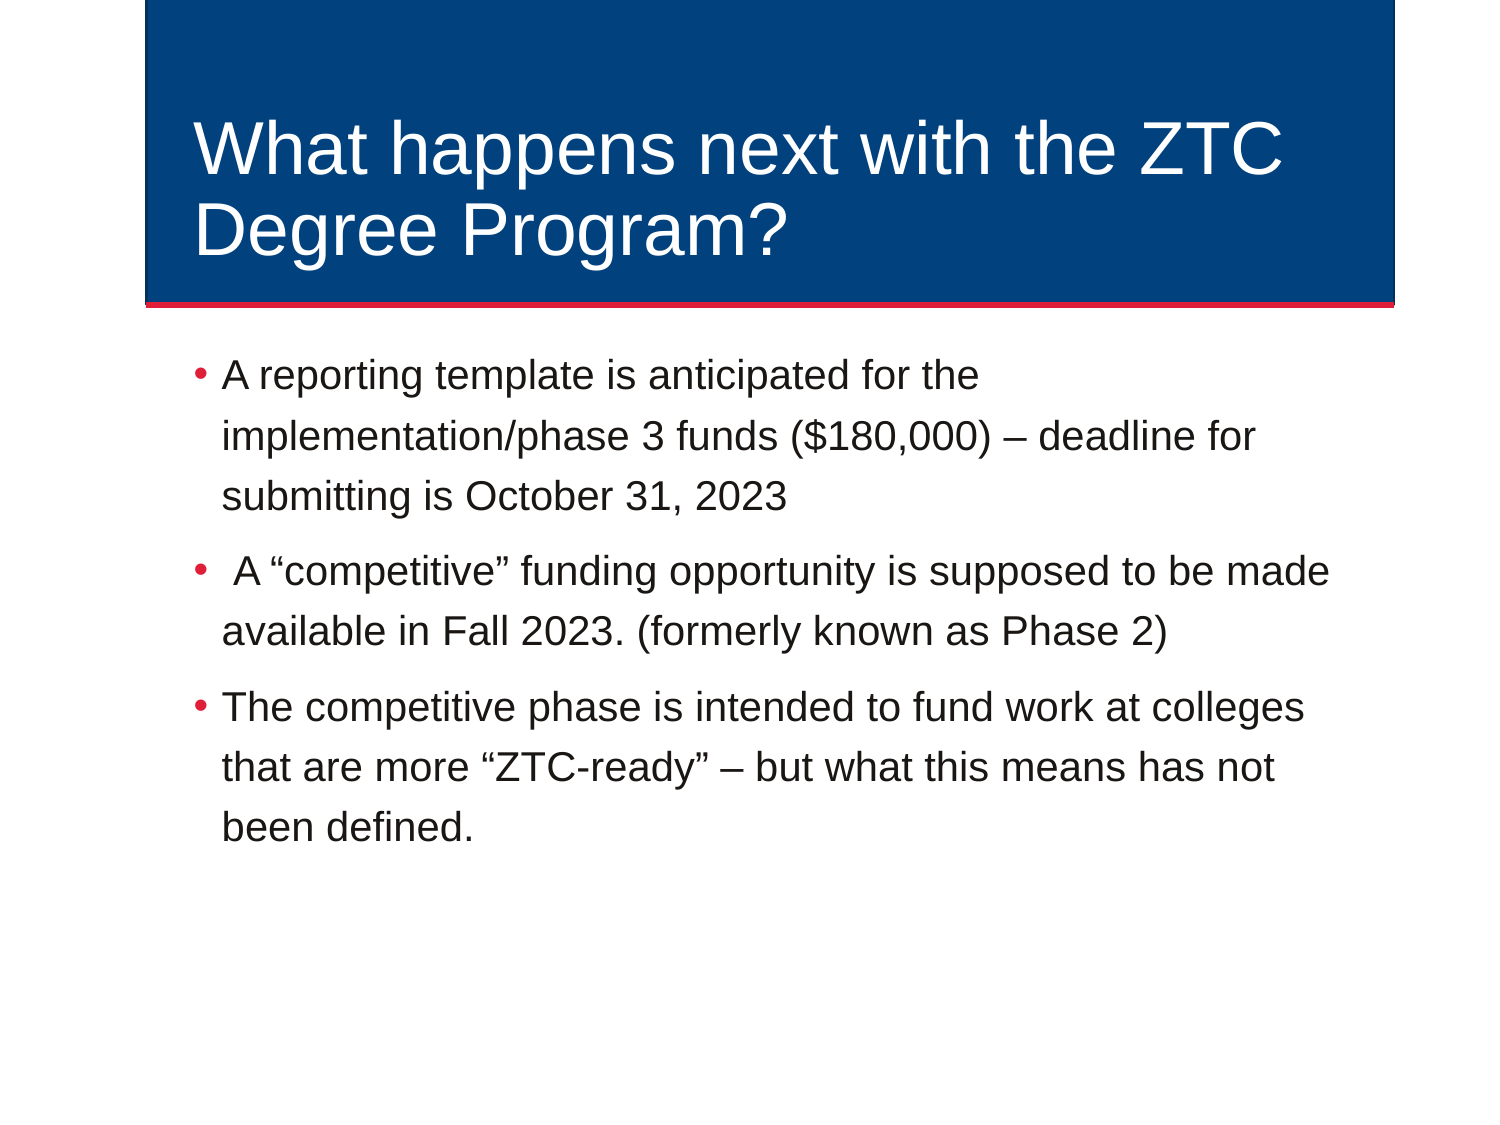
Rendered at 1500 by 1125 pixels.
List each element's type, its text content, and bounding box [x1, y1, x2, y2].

list A reporting template is anticipated for the implementation/phase 3 funds ($180,000) – deadline for submitting is October 31, 2023 A “competitive” funding opportunity is supposed to be made available in Fall 2023. (formerly known as Phase 2) The competitive phase is intended to fund work at colleges that are more “ZTC-ready” – but what this means has not been defined. [178, 330, 1361, 994]
title What happens next with the ZTC Degree Program? [178, 132, 1361, 280]
